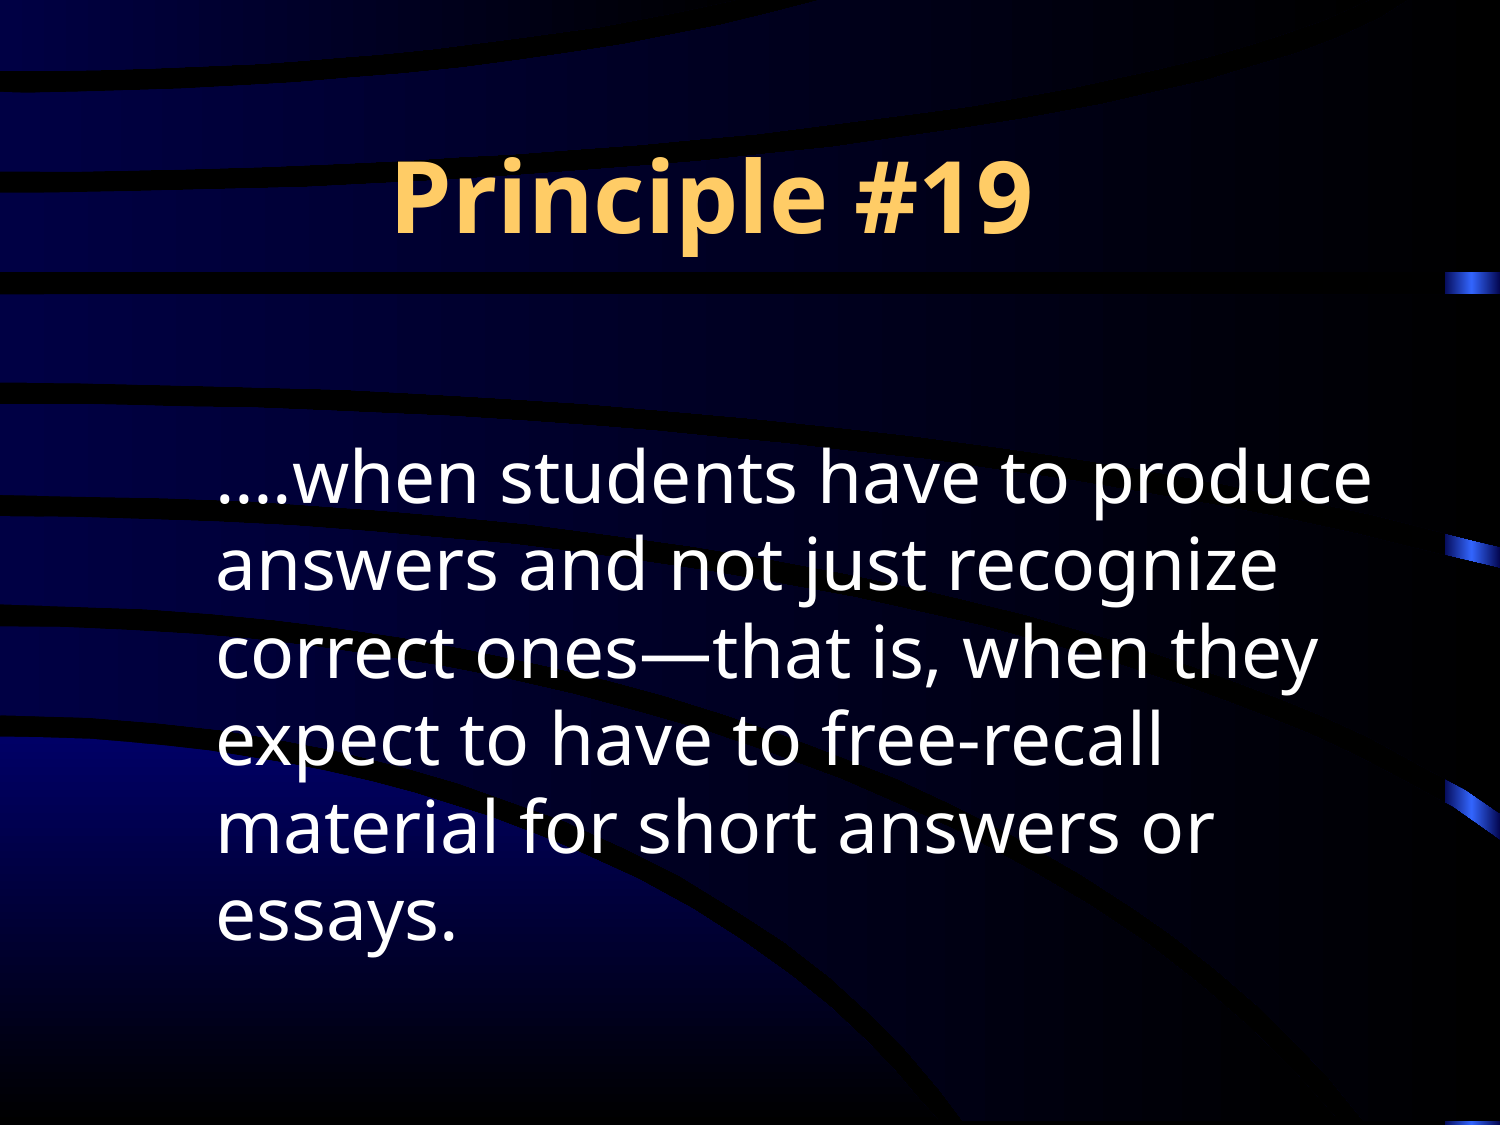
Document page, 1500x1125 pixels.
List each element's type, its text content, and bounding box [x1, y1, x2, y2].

list ….when students have to produce answers and not just recognize correct ones—that is, when they expect to have to free-recall material for short answers or essays. [200, 422, 1400, 1023]
title Principle #19 [87, 99, 1363, 288]
